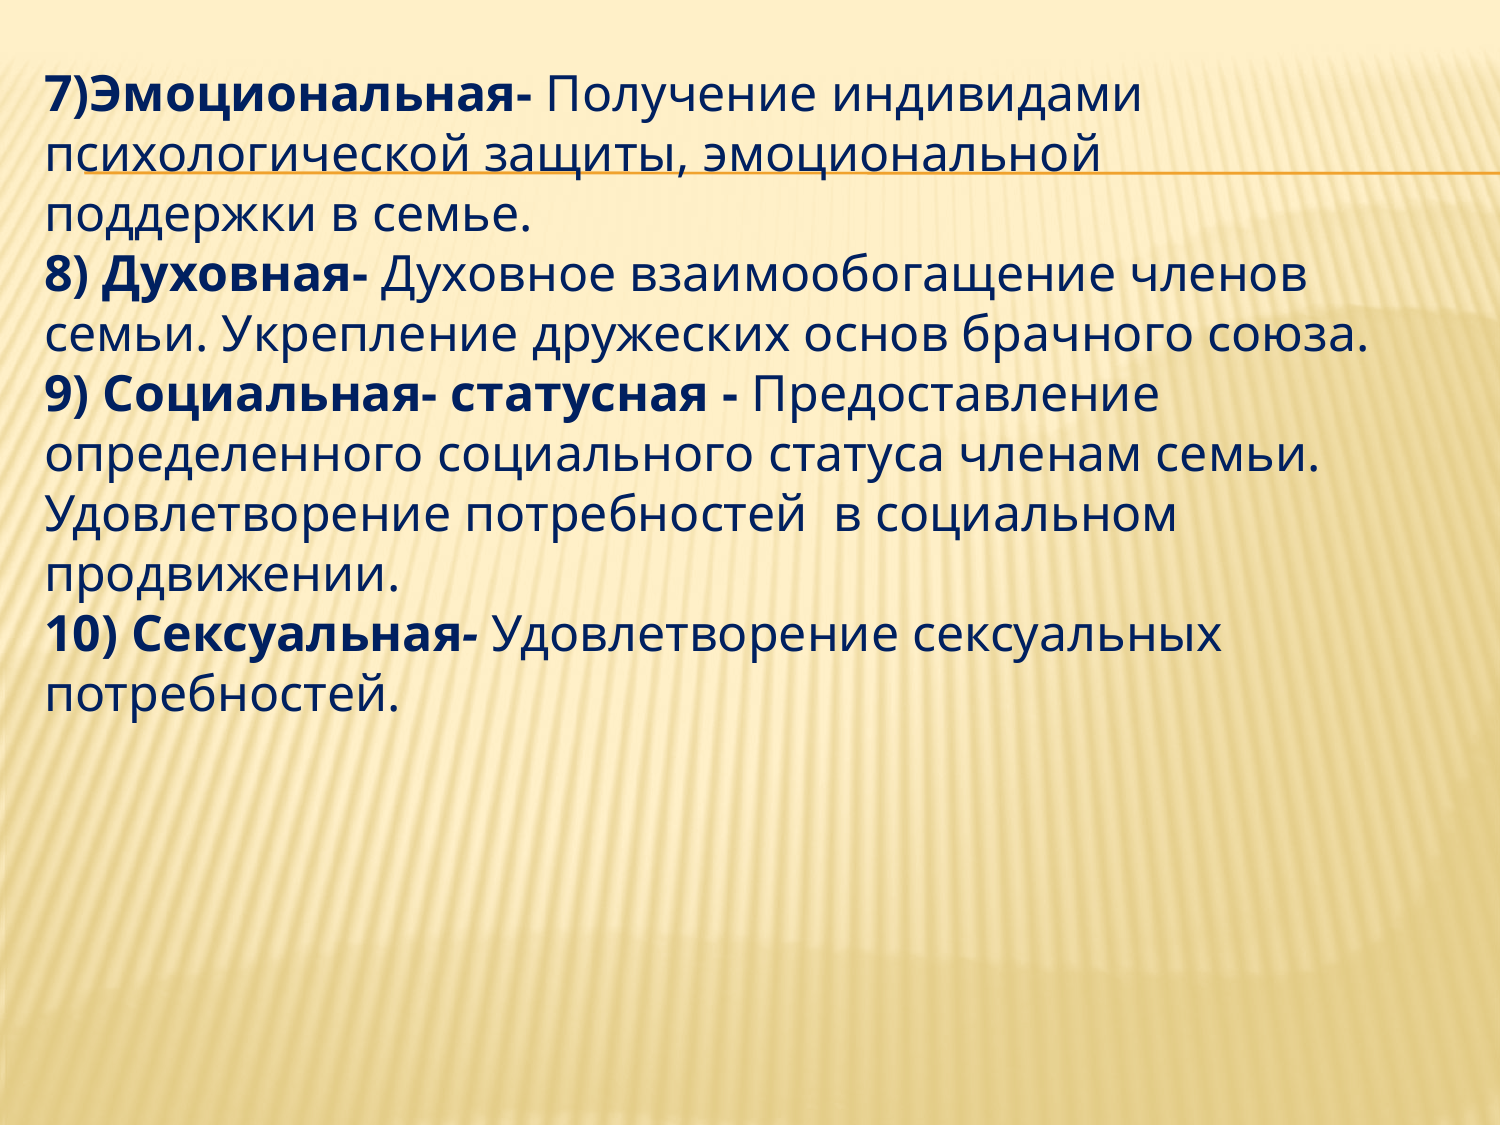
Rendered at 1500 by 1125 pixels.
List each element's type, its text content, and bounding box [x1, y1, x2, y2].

text_box 7)Эмоциональная- Получение индивидами психологической защиты, эмоциональной поддержки в семье. 8) Духовная- Духовное взаимообогащение членов семьи. Укрепление дружеских основ брачного союза. 9) Социальная- статусная - Предоставление определенного социального статуса членам семьи. Удовлетворение потребностей в социальном продвижении. 10) Сексуальная- Удовлетворение сексуальных потребностей. [29, 54, 1388, 730]
